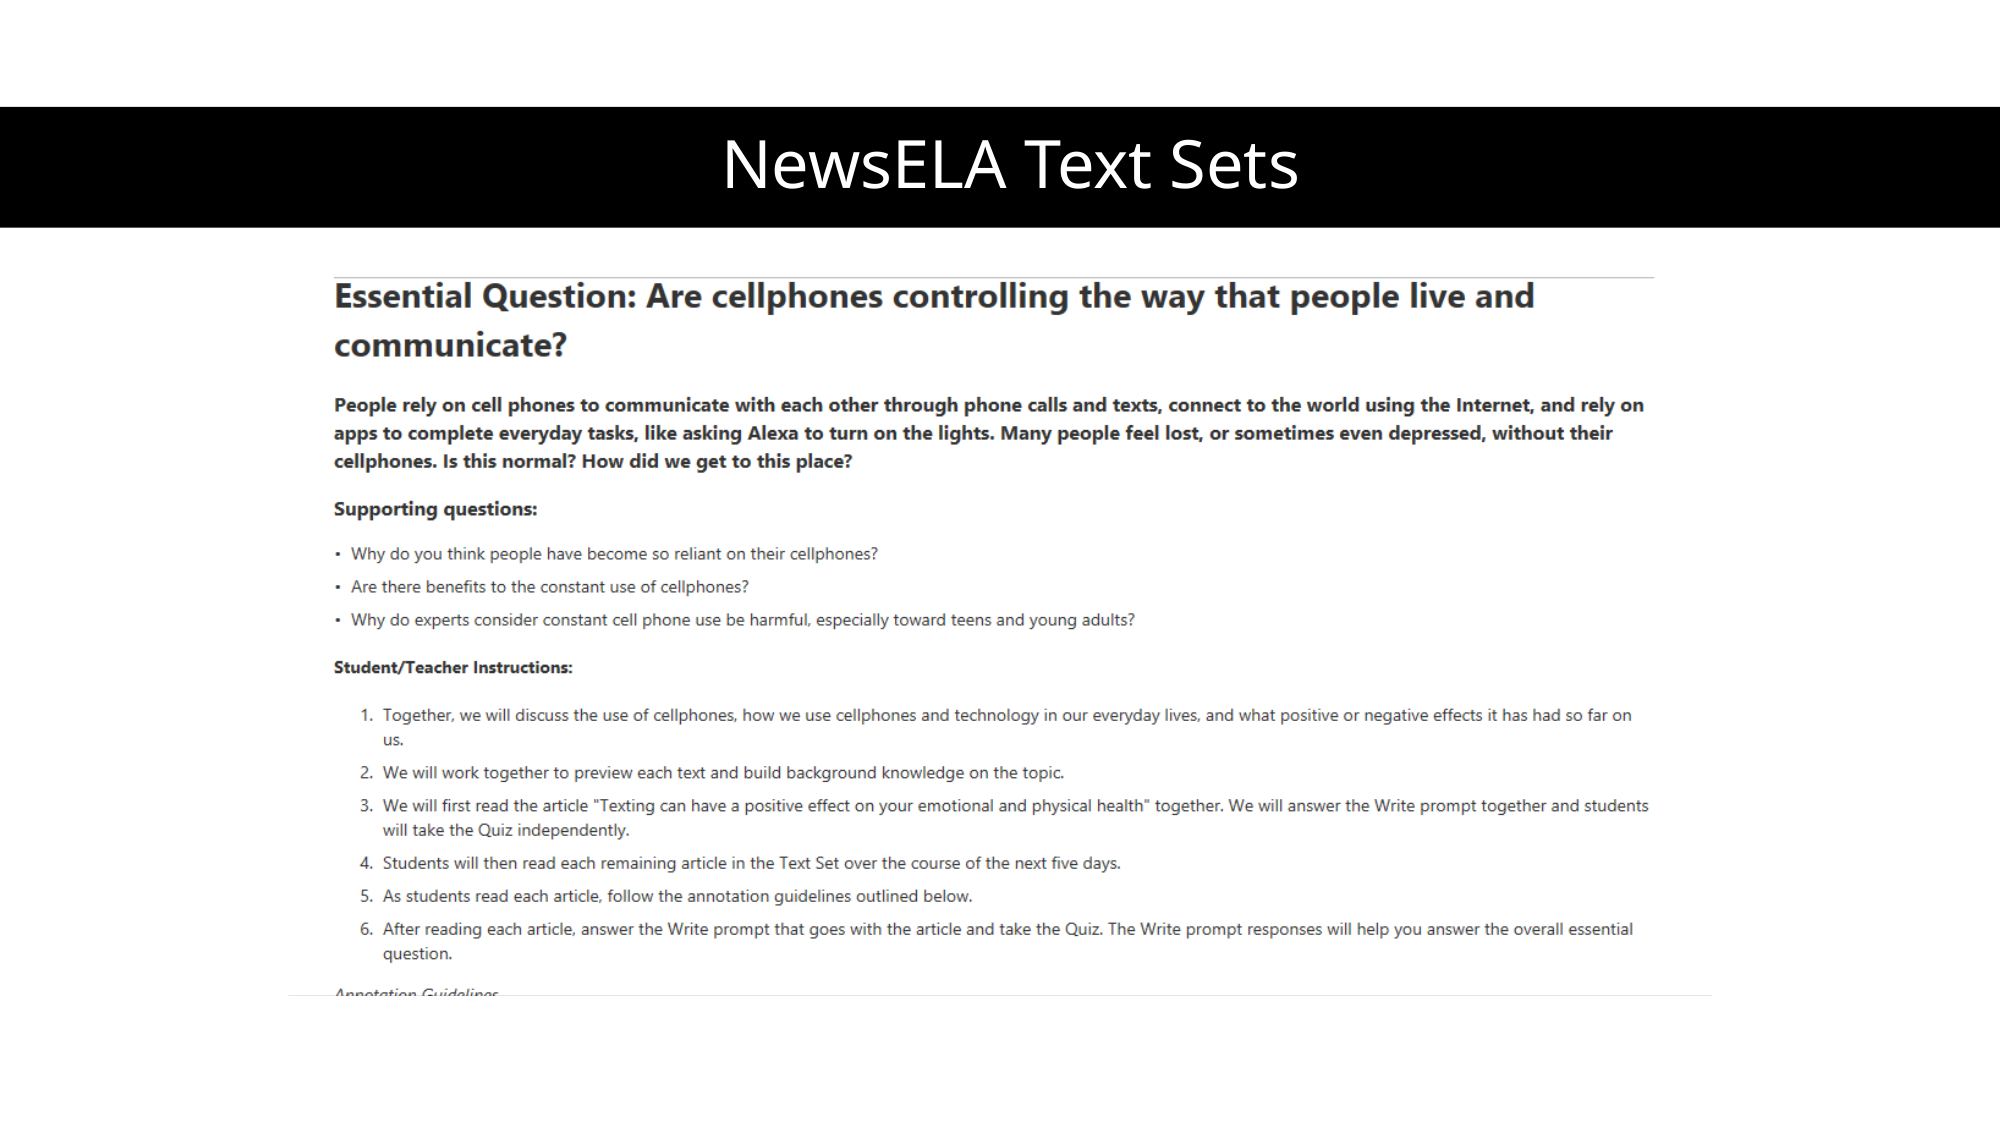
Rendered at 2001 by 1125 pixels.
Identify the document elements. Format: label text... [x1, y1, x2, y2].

title NewsELA Text Sets [91, 105, 1931, 228]
text_box [0, 106, 2000, 229]
picture [287, 274, 1712, 996]
